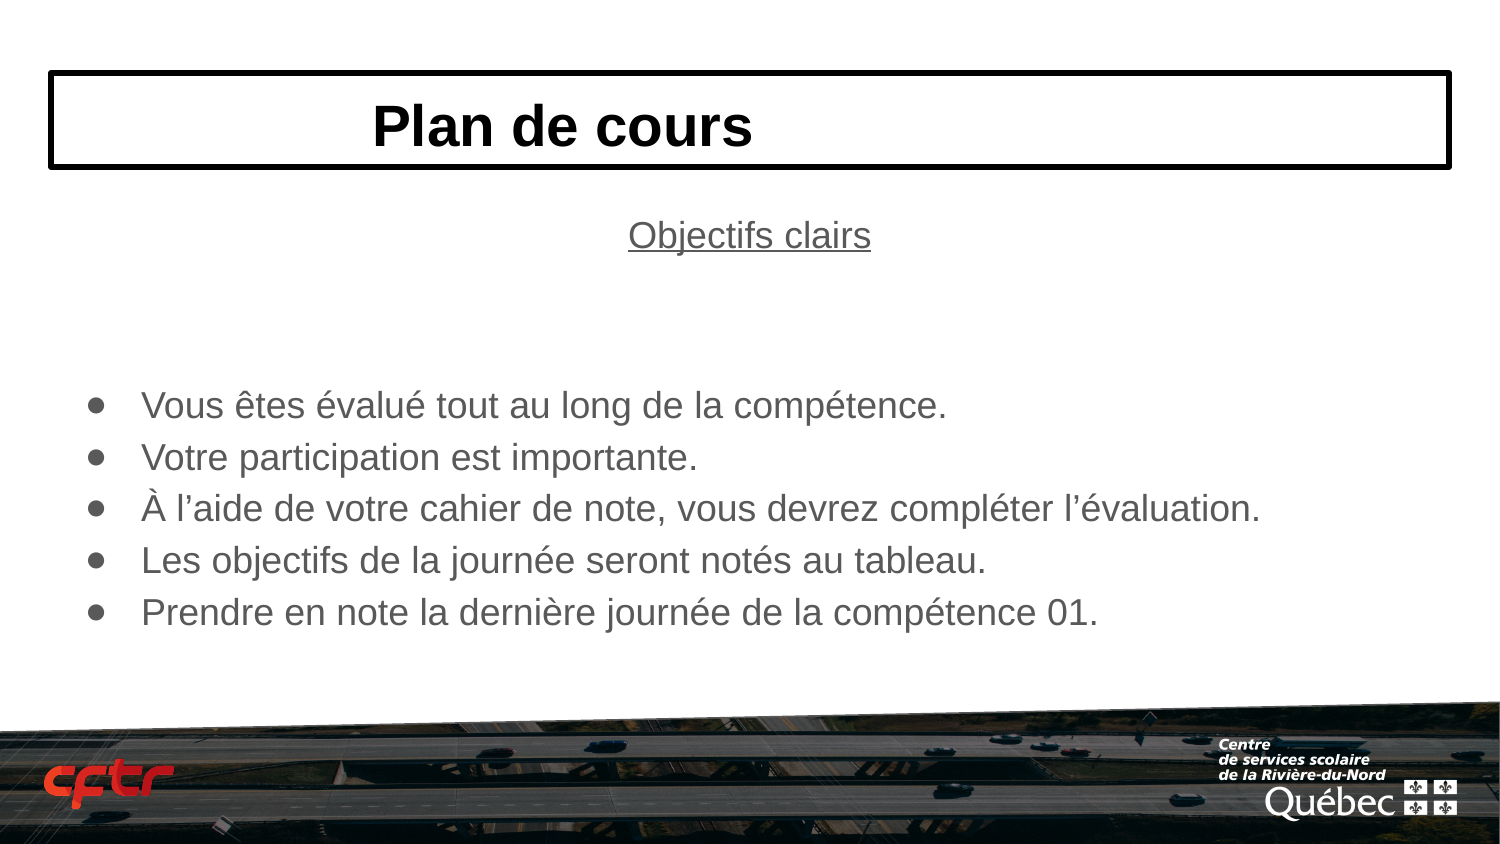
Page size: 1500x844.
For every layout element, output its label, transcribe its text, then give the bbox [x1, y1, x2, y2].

title Plan de cours [51, 72, 1449, 167]
list Objectifs clairs Vous êtes évalué tout au long de la compétence. Votre participation est importante. À l’aide de votre cahier de note, vous devrez compléter l’évaluation. Les objectifs de la journée seront notés au tableau. Prendre en note la dernière journée de la compétence 01. [51, 189, 1449, 684]
picture [0, 704, 1499, 844]
